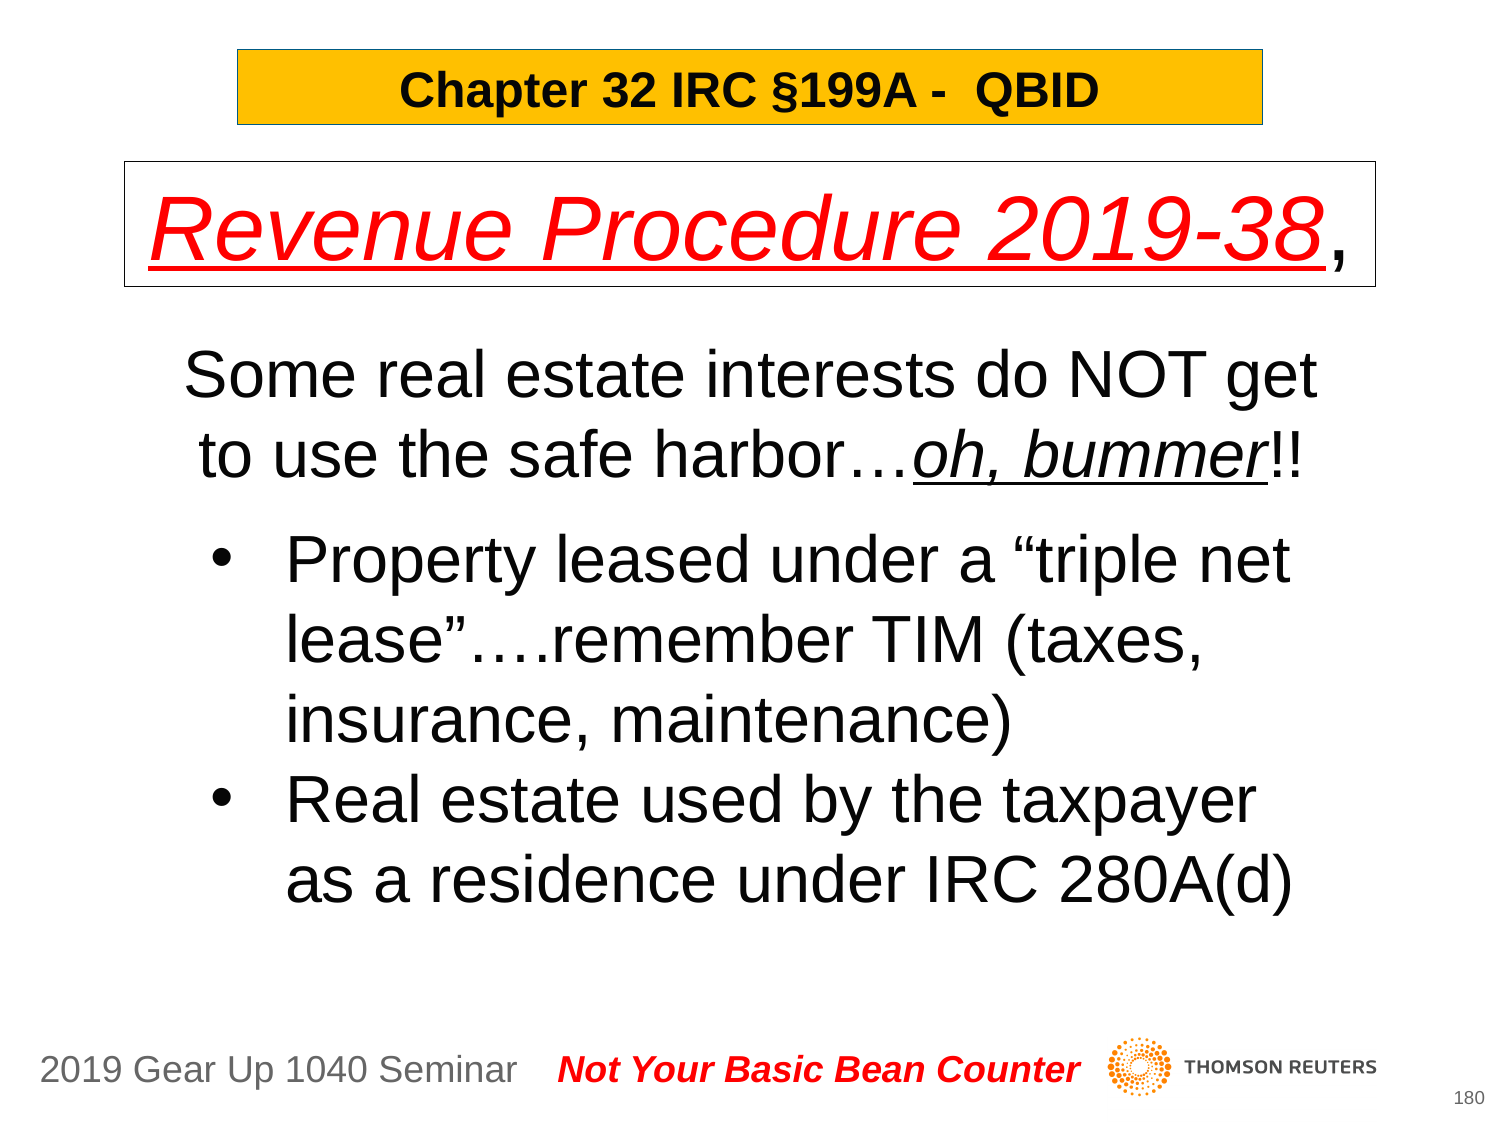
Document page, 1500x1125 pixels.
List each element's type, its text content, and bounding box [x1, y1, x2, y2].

text_box Some real estate interests do NOT get to use the safe harbor…oh, bummer!! Property leased under a “triple net lease”….remember TIM (taxes, insurance, maintenance) Real estate used by the taxpayer as a residence under IRC 280A(d) [158, 323, 1346, 924]
text_box Chapter 32 IRC §199A - QBID [237, 49, 1263, 125]
text_box Revenue Procedure 2019-38, [124, 161, 1376, 287]
picture [1107, 1037, 1377, 1122]
slide_number 180 [1345, 1078, 1500, 1125]
